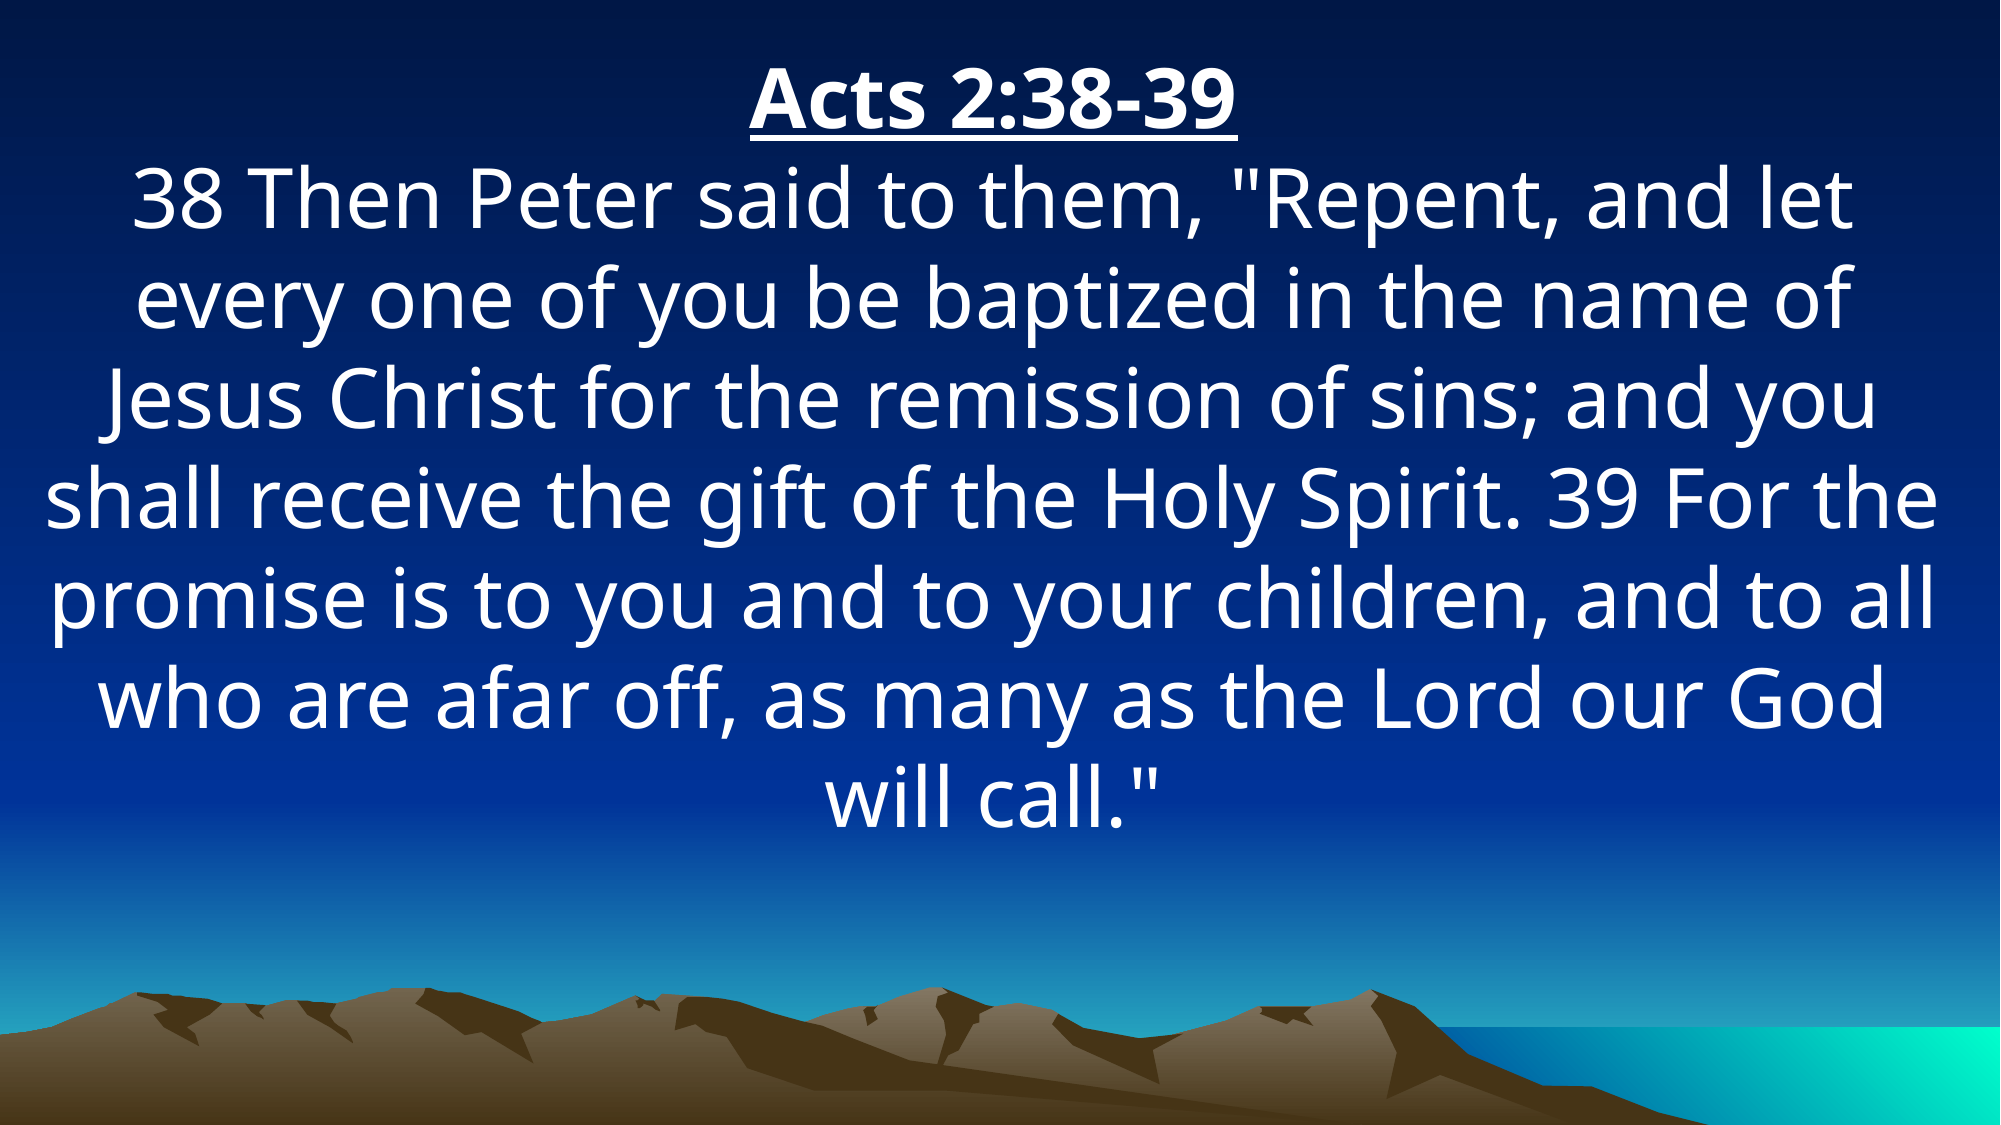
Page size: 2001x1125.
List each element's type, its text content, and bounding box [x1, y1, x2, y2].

text_box Acts 2:38-39 38 Then Peter said to them, "Repent, and let every one of you be baptized in the name of Jesus Christ for the remission of sins; and you shall receive the gift of the Holy Spirit. 39 For the promise is to you and to your children, and to all who are afar off, as many as the Lord our God will call." [12, 37, 1975, 863]
